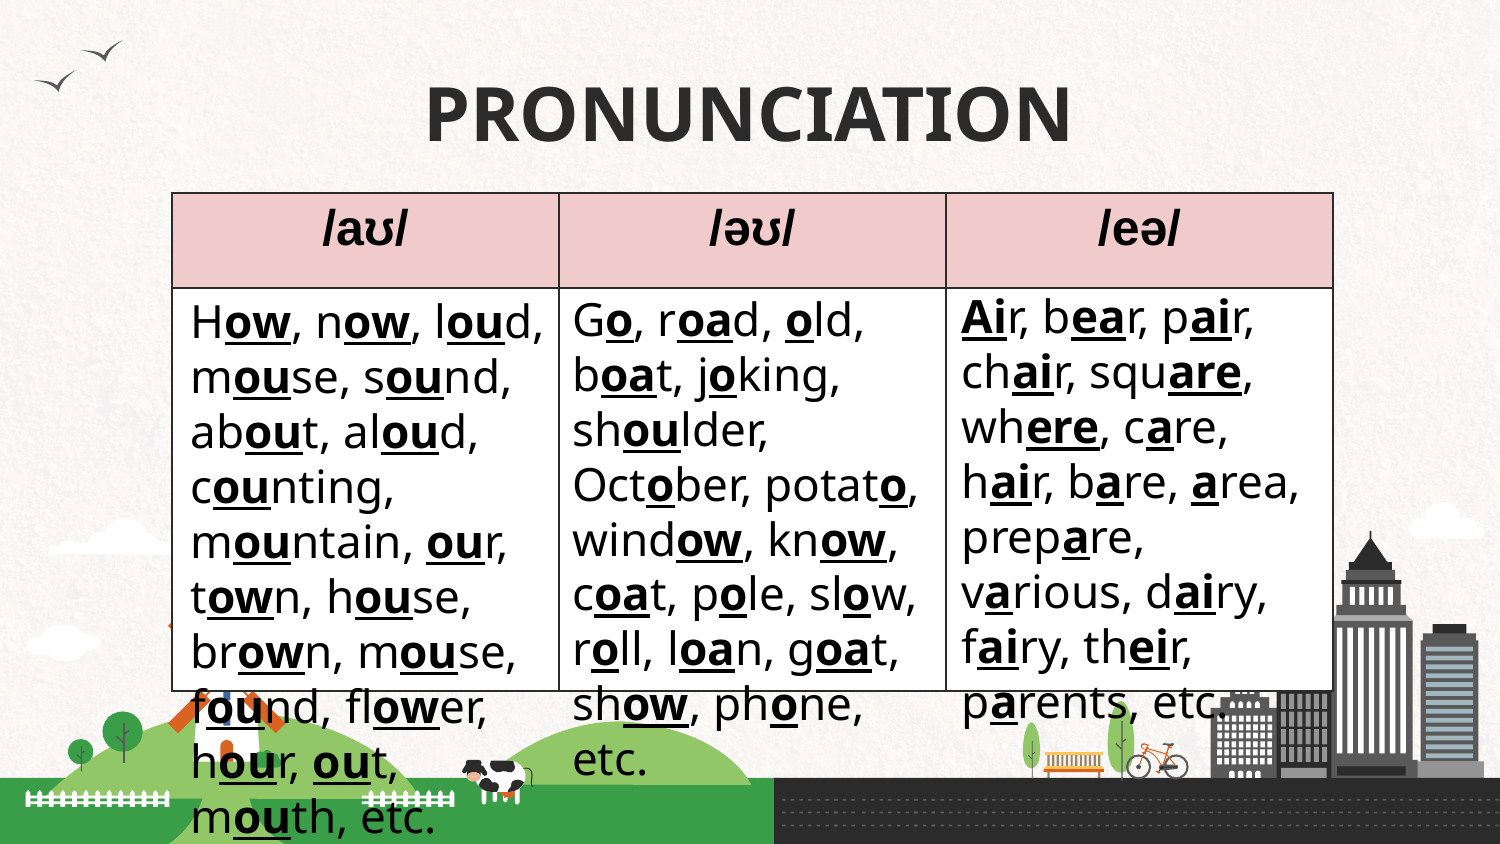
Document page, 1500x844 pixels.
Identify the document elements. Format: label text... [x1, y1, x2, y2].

table_header /aʊ/ [173, 194, 558, 287]
title PRONUNCIATION [272, 51, 1226, 139]
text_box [1210, 530, 1418, 779]
text_box How, now, loud, mouse, sound, about, aloud, counting, mountain, our, town, house, brown, mouse, found, flower, hour, out, mouth, etc. [175, 285, 573, 844]
table_header /əʊ/ [560, 194, 945, 287]
text_box Go, road, old, boat, joking, shoulder, October, potato, window, know, coat, pole, slow, roll, loan, goat, show, phone, etc. [557, 282, 943, 793]
text_box Air, bear, pair, chair, square, where, care, hair, bare, area, prepare, various, dairy, fairy, their, parents, etc. [947, 280, 1330, 736]
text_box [25, 615, 455, 844]
table_header /eə/ [947, 194, 1332, 287]
